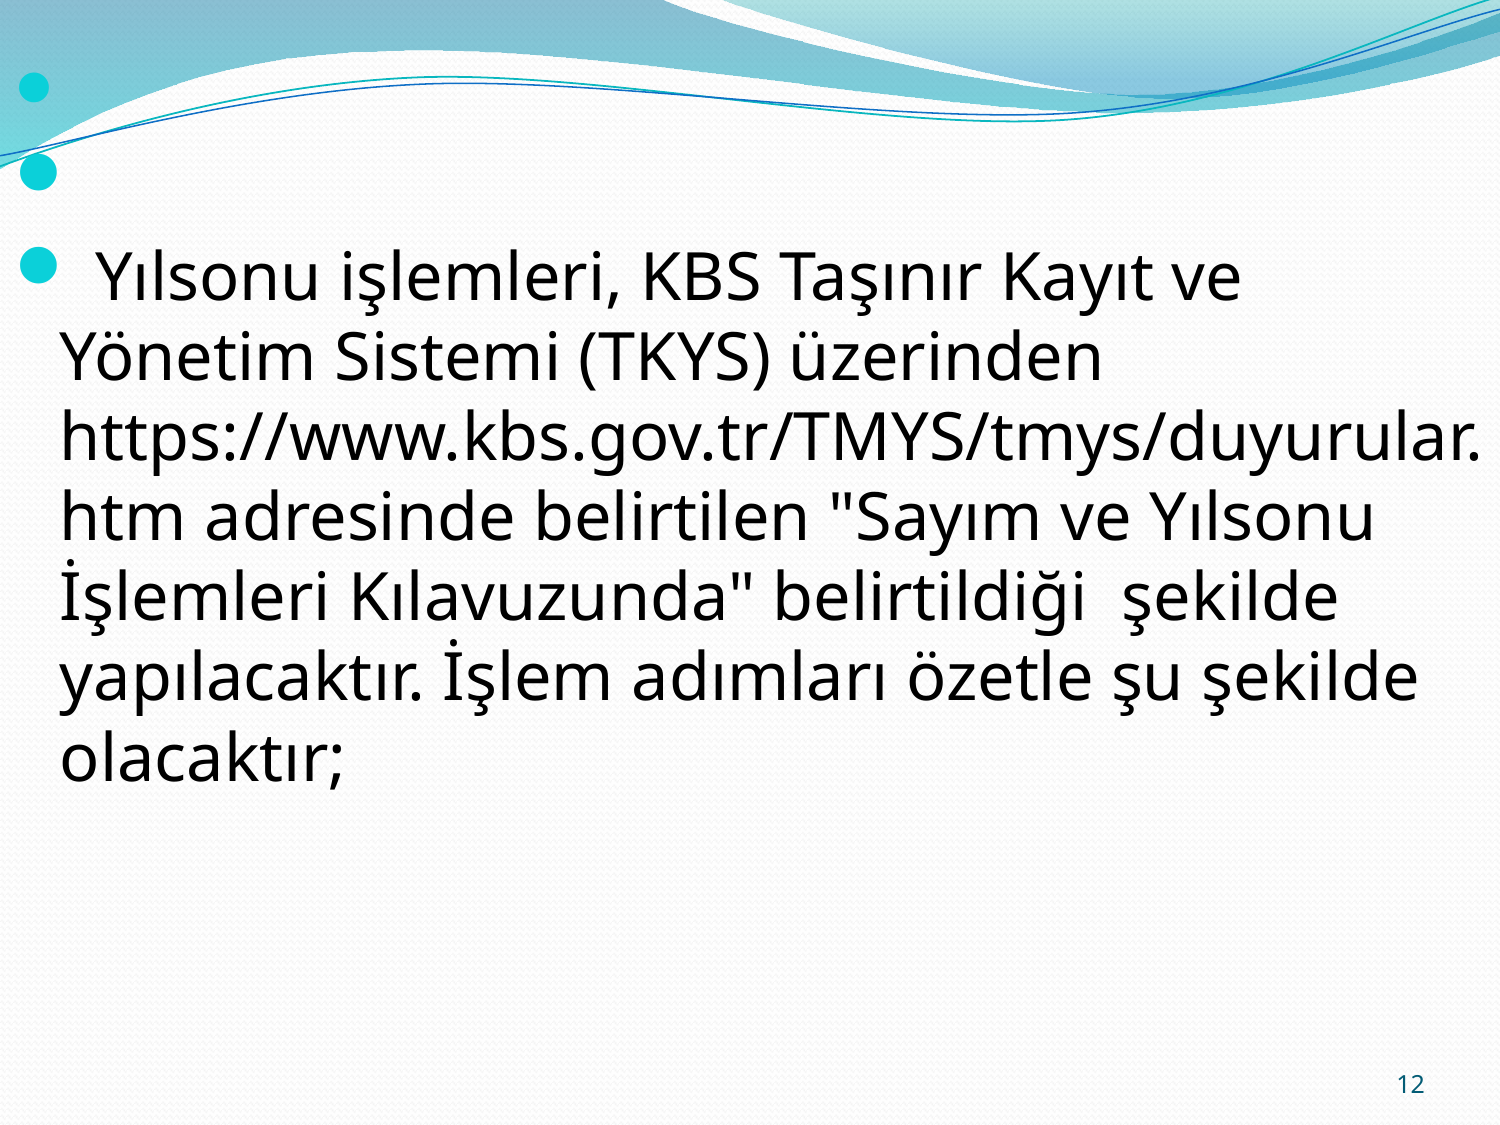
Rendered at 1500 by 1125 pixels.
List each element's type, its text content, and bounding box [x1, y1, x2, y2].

slide_number 12 [1299, 1042, 1425, 1103]
list Yılsonu işlemleri, KBS Taşınır Kayıt ve Yönetim Sistemi (TKYS) üzerinden https://www.kbs.gov.tr/TMYS/tmys/duyurular.htm adresinde belirtilen "Sayım ve Yılsonu İşlemleri Kılavuzunda" belirtildiği şekilde yapılacaktır. İşlem adımları özetle şu şekilde olacaktır; [0, 54, 1500, 1038]
